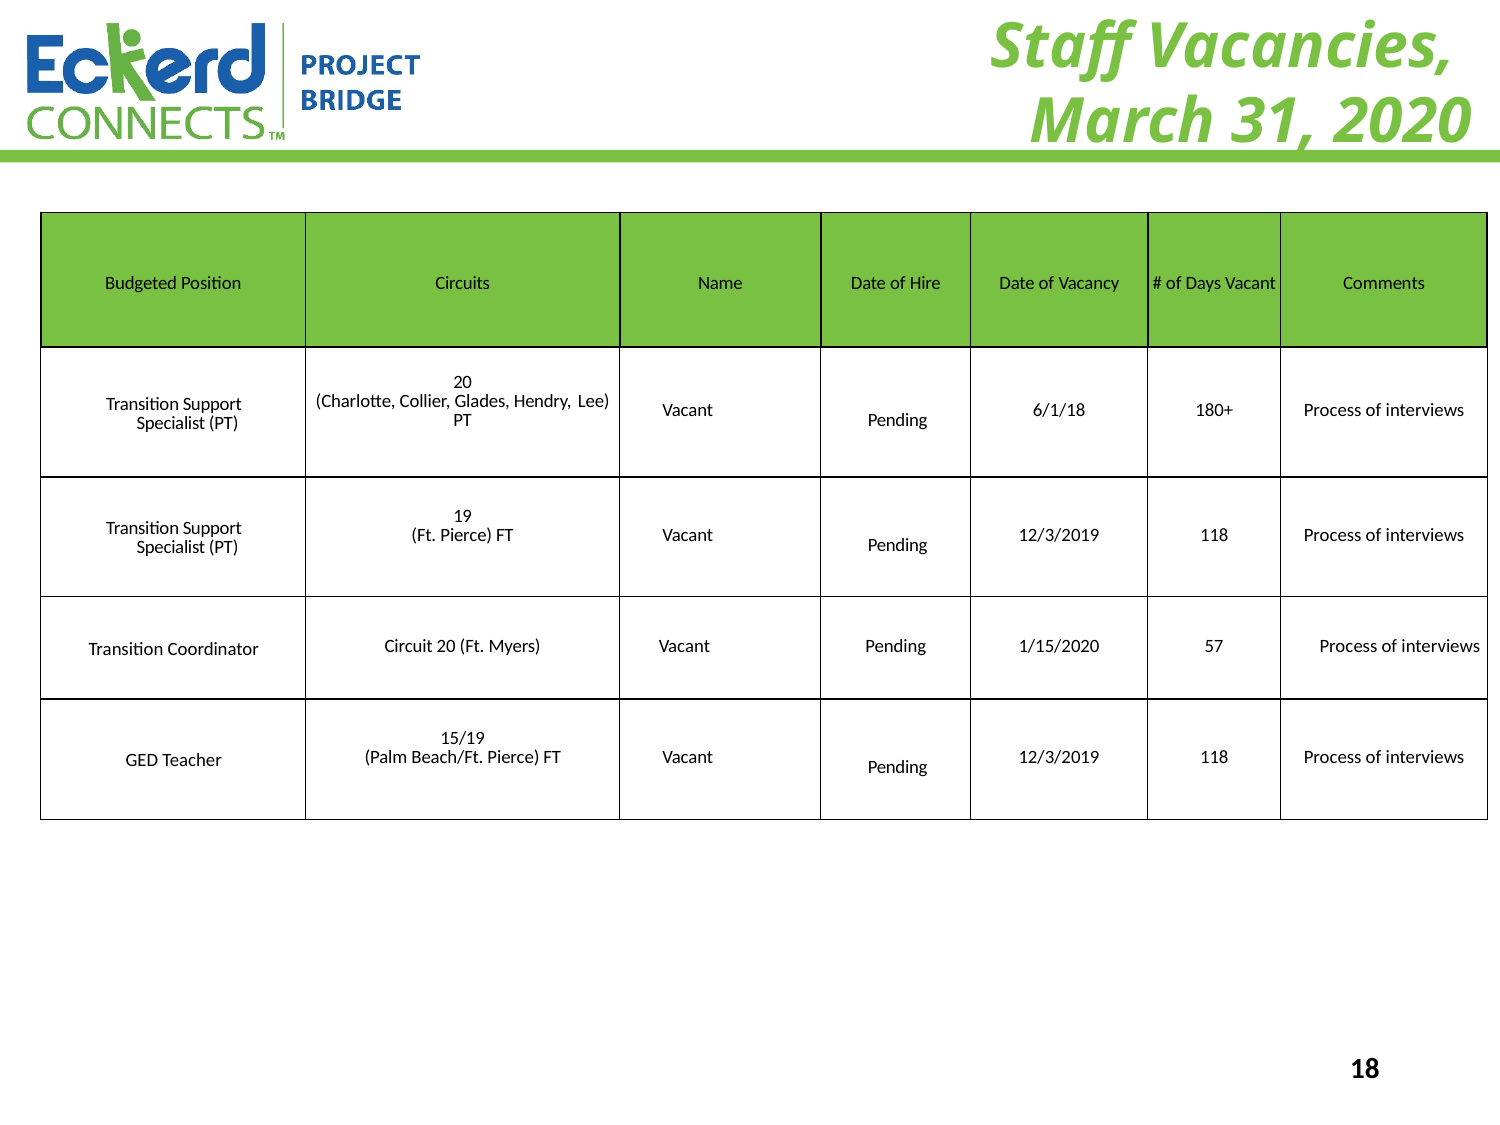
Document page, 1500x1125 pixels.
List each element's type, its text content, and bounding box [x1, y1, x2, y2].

table_header Comments [1281, 213, 1486, 346]
table_header Pending [821, 700, 970, 819]
table_header 19 (Ft. Pierce) FT [306, 478, 619, 596]
table_header Process of interviews [1281, 478, 1487, 596]
table_header 12/3/2019 [971, 700, 1147, 819]
table_header 12/3/2019 [971, 478, 1147, 596]
table_cell Pending [821, 597, 970, 698]
table_cell Vacant [620, 597, 820, 698]
table_header Vacant [620, 700, 820, 819]
table_cell 6/1/18 [971, 348, 1147, 476]
table_header Circuits [306, 213, 619, 346]
table_header Pending [821, 478, 970, 596]
picture [12, 8, 432, 149]
table_cell Circuit 20 (Ft. Myers) [306, 597, 619, 698]
slide_number 18 [1350, 1041, 1500, 1102]
table_cell Process of interviews [1281, 348, 1487, 476]
table_header Date of Vacancy [971, 213, 1147, 346]
table_header 118 [1148, 700, 1280, 819]
table_header Vacant [620, 478, 820, 596]
table_cell 57 [1148, 597, 1280, 698]
table_cell Transition Coordinator [41, 597, 305, 698]
table_cell 20 (Charlotte, Collier, Glades, Hendry, Lee) PT [306, 348, 619, 476]
table_header Transition Support Specialist (PT) [41, 478, 305, 596]
table_header Process of interviews [1281, 700, 1487, 819]
title Staff Vacancies, March 31, 2020 [432, 0, 1488, 163]
table_cell 180+ [1148, 348, 1280, 476]
table_cell 1/15/2020 [971, 597, 1147, 698]
table_cell Transition Support Specialist (PT) [41, 348, 305, 476]
table_header 15/19 (Palm Beach/Ft. Pierce) FT [306, 700, 619, 819]
table_header Budgeted Position [42, 213, 305, 346]
table_header # of Days Vacant [1149, 213, 1280, 346]
table_header 118 [1148, 478, 1280, 596]
table_header Date of Hire [822, 213, 970, 346]
table_header Name [621, 213, 820, 346]
table_header GED Teacher [41, 700, 305, 819]
table_cell Vacant [620, 348, 820, 476]
table_cell Process of interviews [1281, 597, 1487, 698]
table_cell Pending [821, 348, 970, 476]
